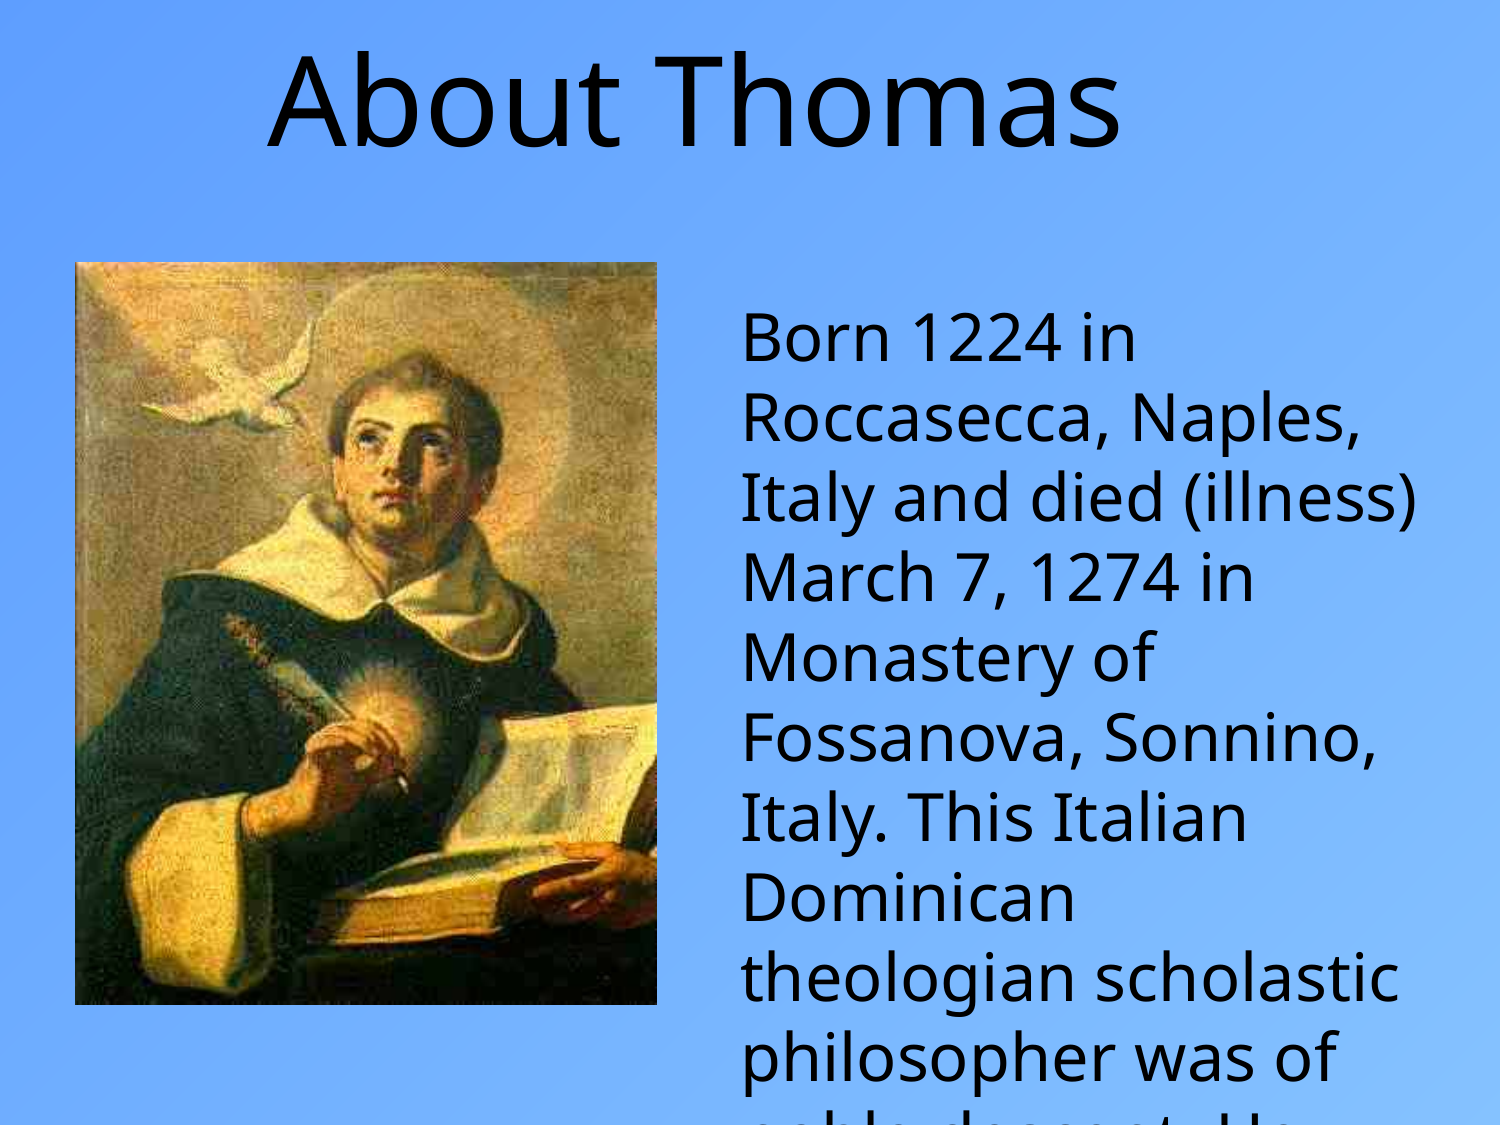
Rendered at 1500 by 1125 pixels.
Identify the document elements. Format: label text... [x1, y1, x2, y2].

list Born 1224 in Roccasecca, Naples, Italy and died (illness) March 7, 1274 in Monastery of Fossanova, Sonnino, Italy. This Italian Dominican theologian scholastic philosopher was of noble descent. He almost was an ally to several of the royal houses of Europe. [725, 287, 1438, 988]
title About Thomas [37, 2, 1388, 191]
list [74, 262, 657, 1006]
